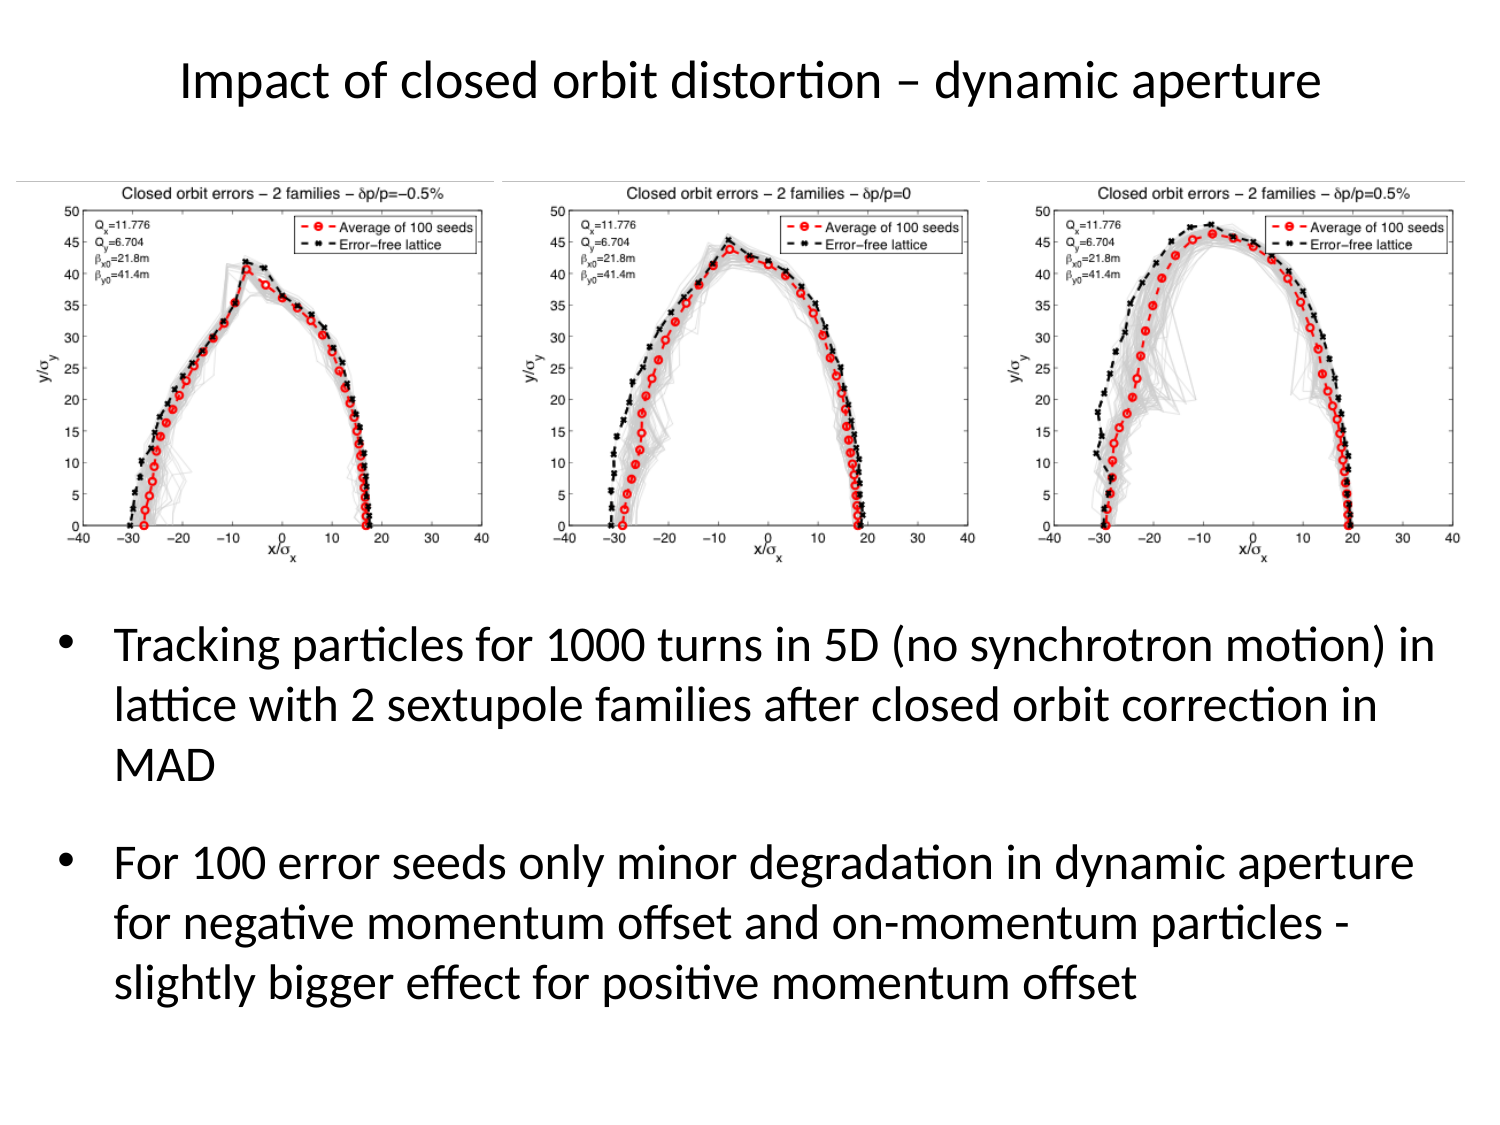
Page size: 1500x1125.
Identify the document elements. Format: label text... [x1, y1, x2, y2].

list Tracking particles for 1000 turns in 5D (no synchrotron motion) in lattice with 2 sextupole families after closed orbit correction in MAD For 100 error seeds only minor degradation in dynamic aperture for negative momentum offset and on-momentum particles - slightly bigger effect for positive momentum offset [42, 604, 1460, 1090]
picture [16, 177, 494, 568]
picture [987, 177, 1465, 568]
title Impact of closed orbit distortion – dynamic aperture [42, 16, 1460, 138]
picture [502, 177, 980, 568]
